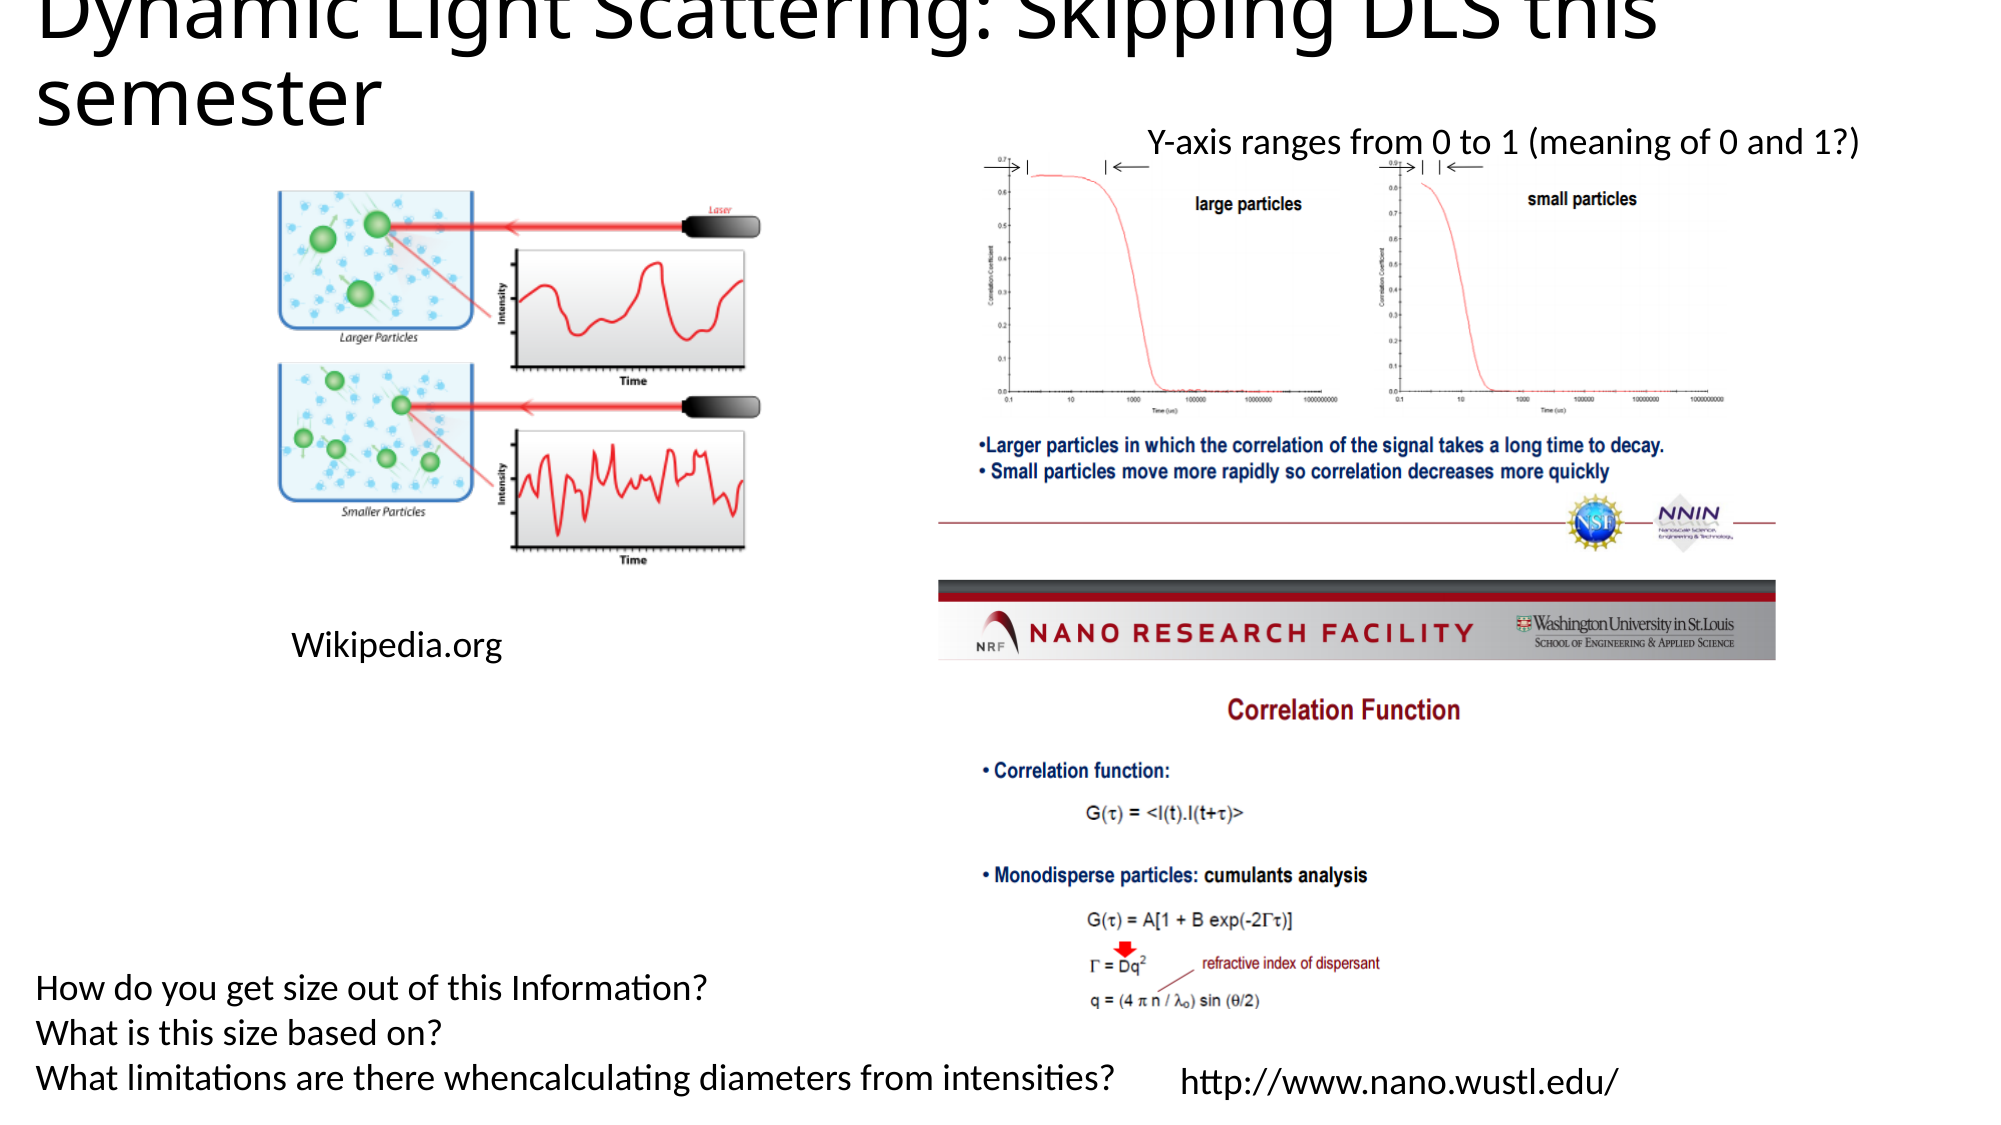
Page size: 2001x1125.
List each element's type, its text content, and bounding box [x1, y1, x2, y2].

text_box Wikipedia.org [276, 612, 518, 673]
text_box http://www.nano.wustl.edu/ [1165, 1049, 1635, 1110]
text_box Y-axis ranges from 0 to 1 (meaning of 0 and 1?) [1133, 109, 1877, 170]
title Dynamic Light Scattering: Skipping DLS this semester [20, 0, 2000, 150]
text_box How do you get size out of this Information? What is this size based on? What limitations are there whencalculating diameters from intensities? [20, 955, 1313, 1106]
picture [274, 187, 763, 575]
picture [938, 149, 1776, 1009]
